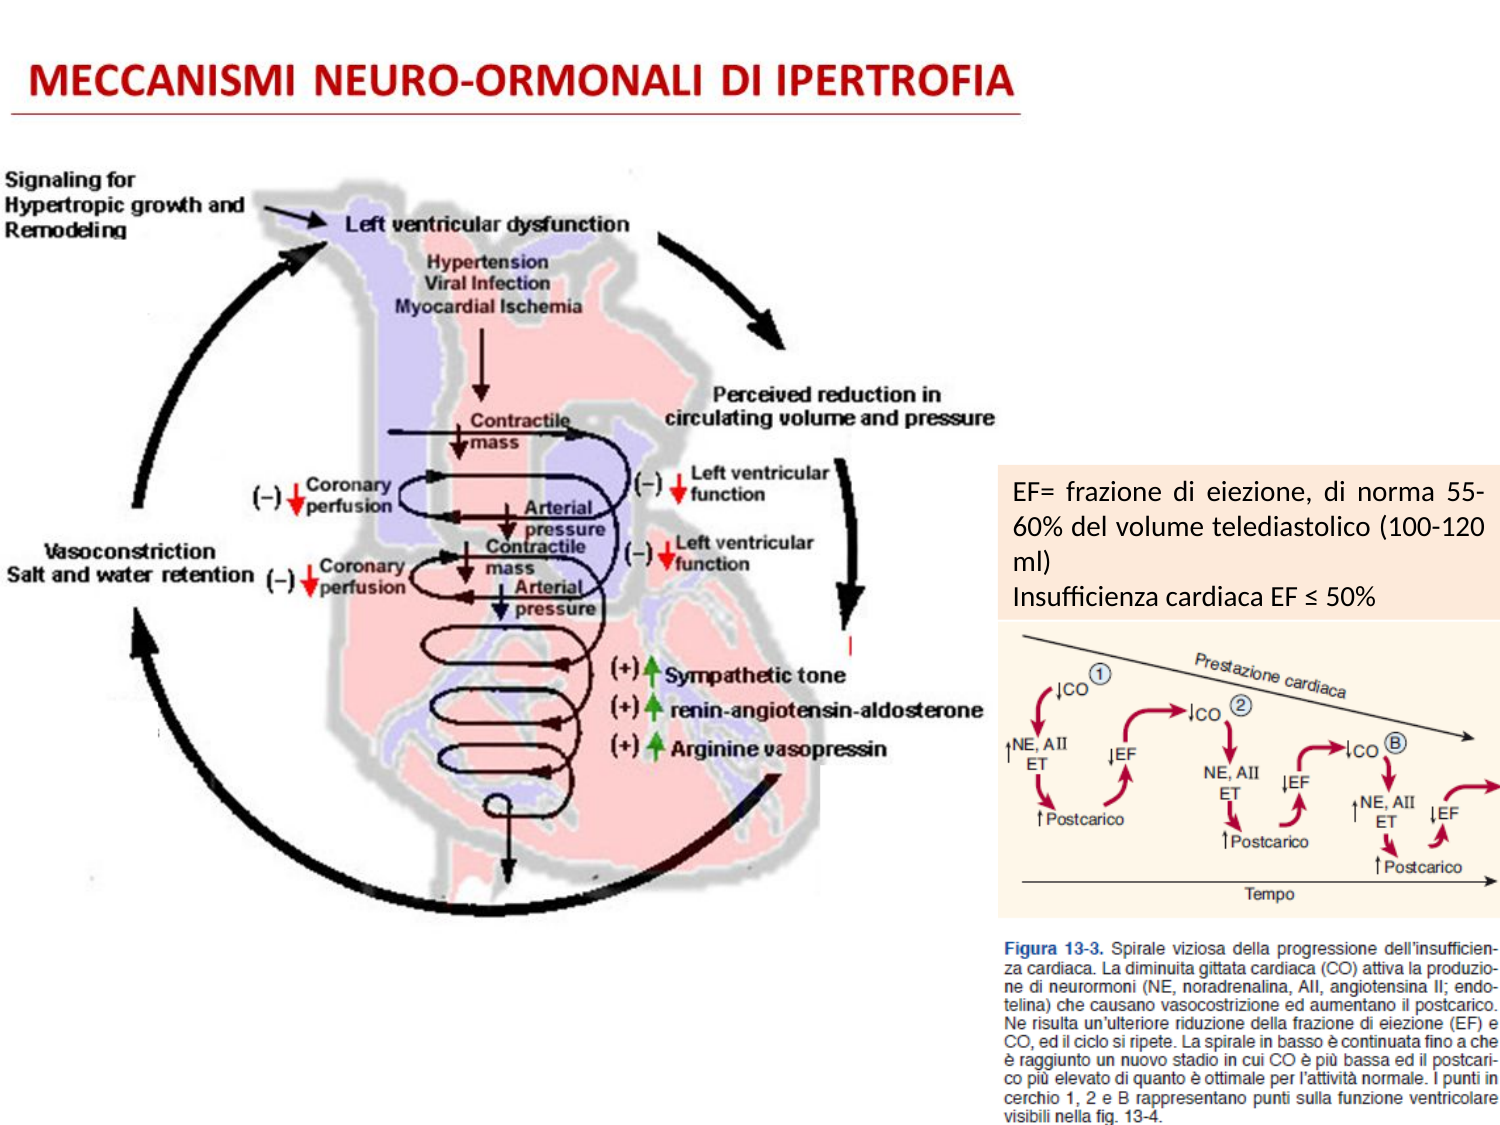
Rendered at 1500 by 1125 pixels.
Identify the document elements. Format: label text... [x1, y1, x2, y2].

picture [0, 18, 1500, 1125]
text_box EF= frazione di eiezione, di norma 55-60% del volume telediastolico (100-120 ml) Insufficienza cardiaca EF ≤ 50% [1031, 464, 1500, 618]
